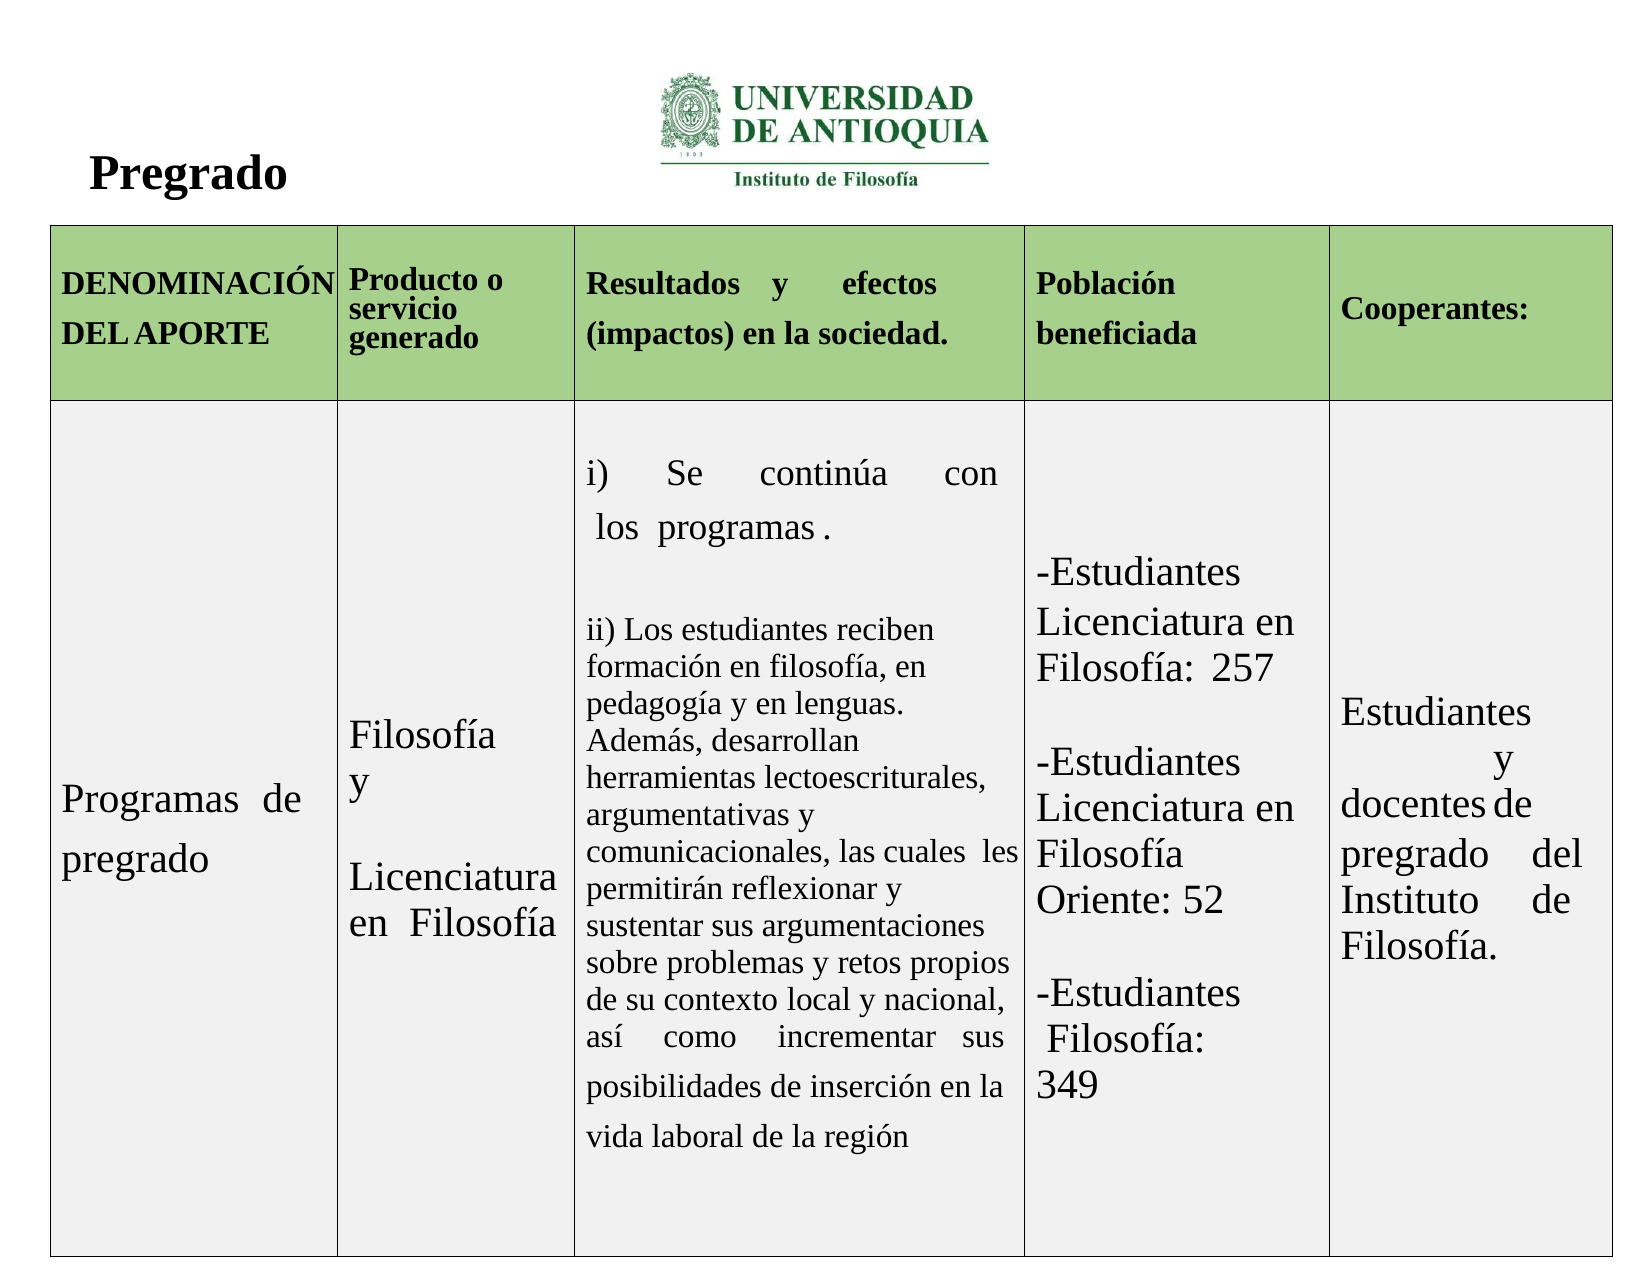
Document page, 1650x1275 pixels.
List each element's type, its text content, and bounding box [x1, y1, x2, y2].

table_header DENOMINACIÓN DEL APORTE [51, 226, 337, 400]
table_header Cooperantes: [1330, 226, 1612, 400]
table_cell Programas de pregrado [51, 401, 337, 1256]
table_cell Estudiantes y docentes de pregrado del Instituto de Filosofía. [1330, 401, 1612, 1256]
table_header Producto o servicio generado [338, 226, 574, 400]
title Pregrado [87, 137, 292, 225]
table_cell i) Se continúa con los programas . ii) Los estudiantes reciben formación en filosofía, en pedagogía y en lenguas. Además, desarrollan herramientas lectoescriturales, argumentativas y comunicacionales, las cuales les permitirán reflexionar y sustentar sus argumentaciones sobre problemas y retos propios de su contexto local y nacional, así como incrementar sus posibilidades de inserción en la vida laboral de la región [575, 401, 1024, 1256]
table_header Resultados y efectos (impactos) en la sociedad. [575, 226, 1024, 400]
picture [660, 73, 989, 192]
table_cell -Estudiantes Licenciatura en Filosofía: 257 -Estudiantes Licenciatura en Filosofía Oriente: 52 -Estudiantes Filosofía: 349 [1025, 401, 1329, 1256]
table_header Población beneficiada [1025, 226, 1329, 400]
table_cell Filosofía y Licenciaturaen Filosofía [338, 401, 574, 1256]
